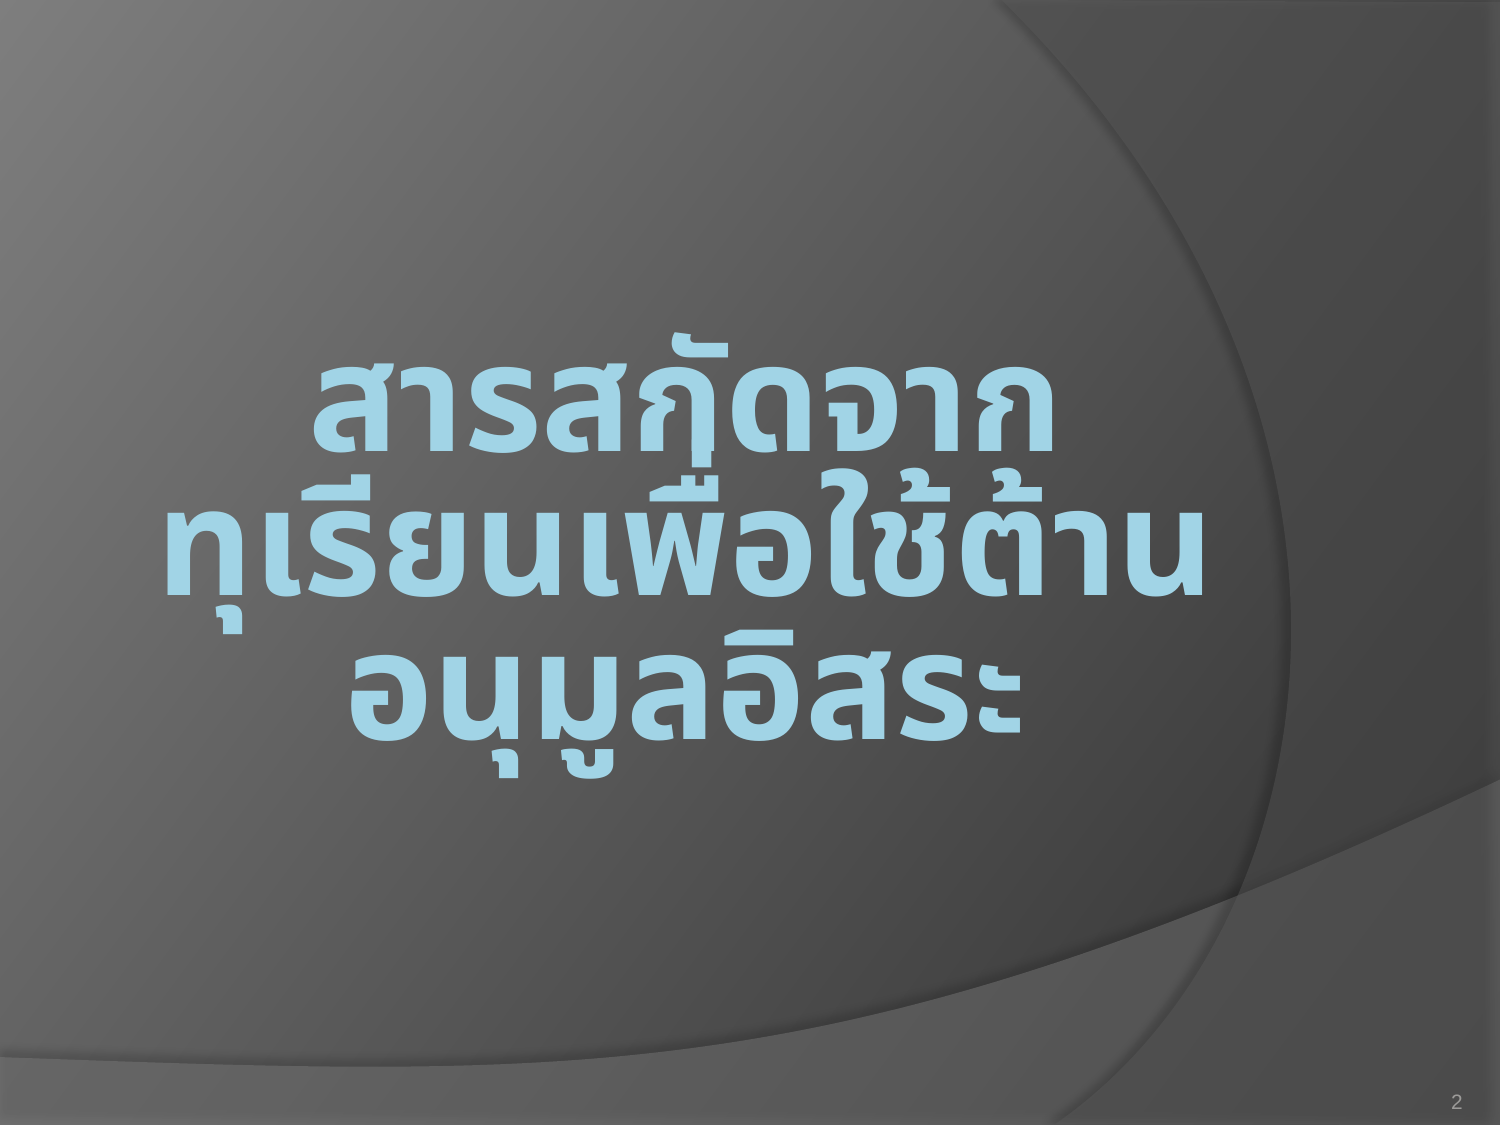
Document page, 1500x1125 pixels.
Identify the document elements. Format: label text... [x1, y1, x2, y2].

title สารสกัดจากทุเรียนเพื่อใช้ต้านอนุมูลอิสระ [142, 336, 1230, 636]
slide_number 2 [1337, 1053, 1463, 1114]
